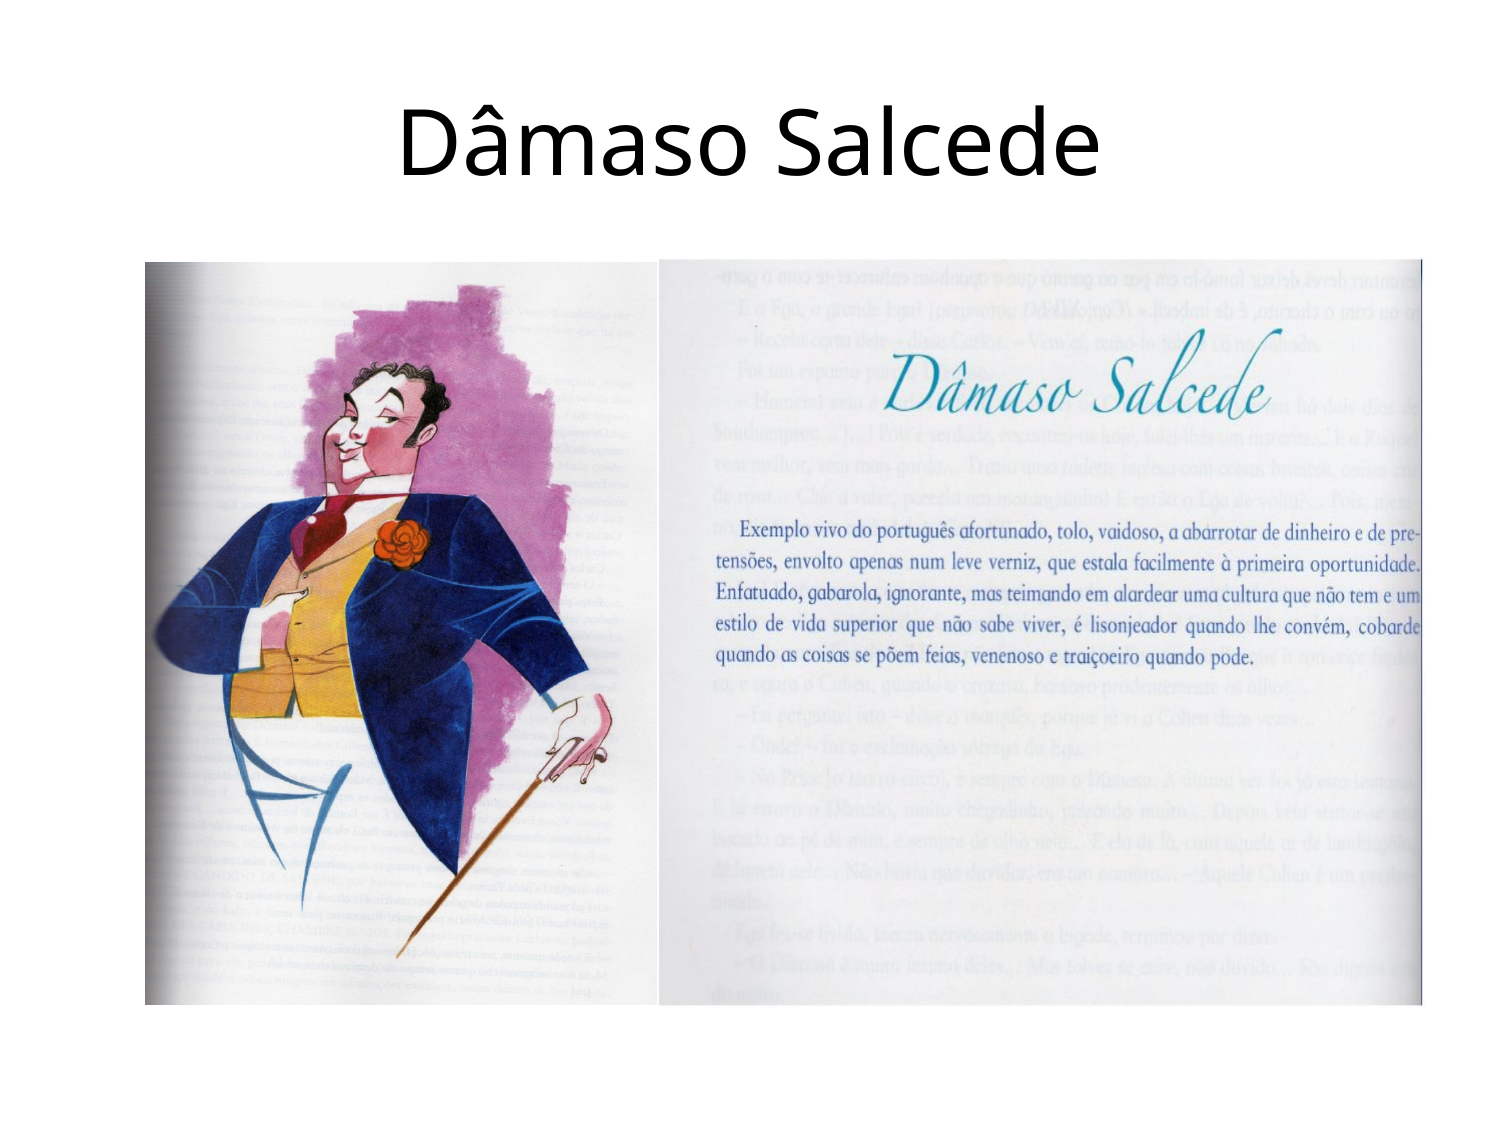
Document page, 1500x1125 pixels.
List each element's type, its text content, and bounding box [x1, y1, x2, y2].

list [657, 257, 1426, 1008]
title Dâmaso Salcede [75, 45, 1425, 233]
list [144, 262, 652, 1006]
